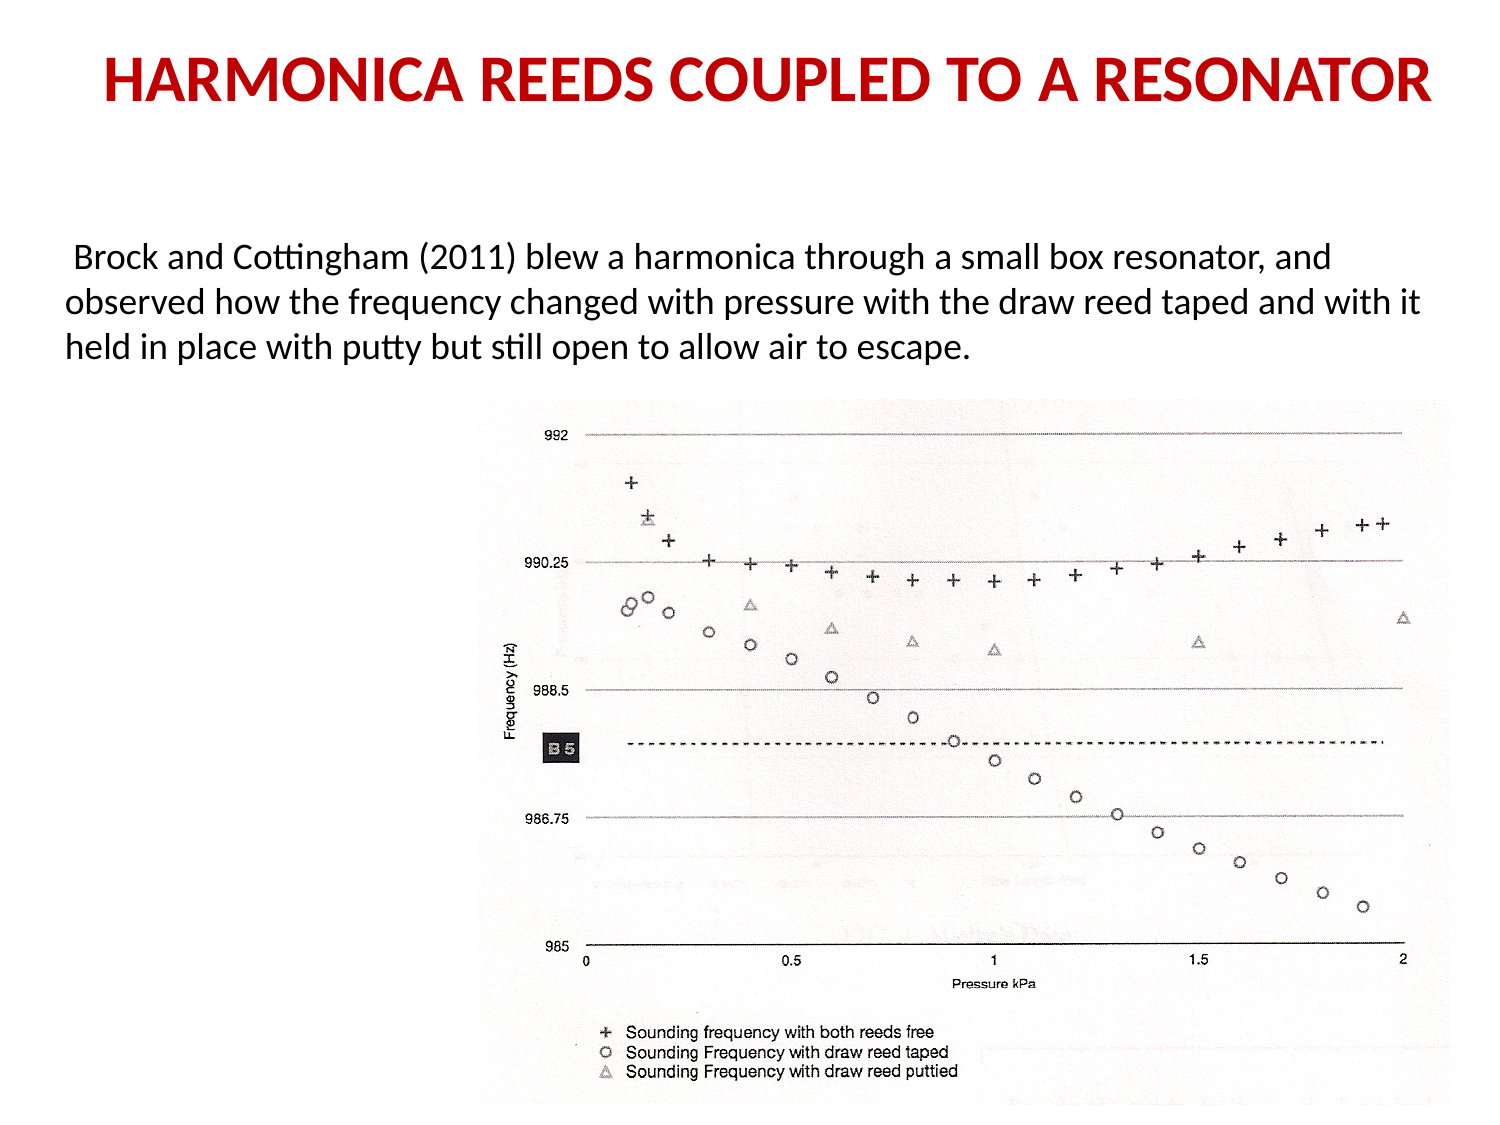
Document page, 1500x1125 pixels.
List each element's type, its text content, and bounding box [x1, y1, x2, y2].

picture [477, 399, 1451, 1106]
title HARMONICA REEDS COUPLED TO A RESONATOR [75, 0, 1463, 150]
text_box Brock and Cottingham (2011) blew a harmonica through a small box resonator, and observed how the frequency changed with pressure with the draw reed taped and with it held in place with putty but still open to allow air to escape. [50, 224, 1450, 375]
